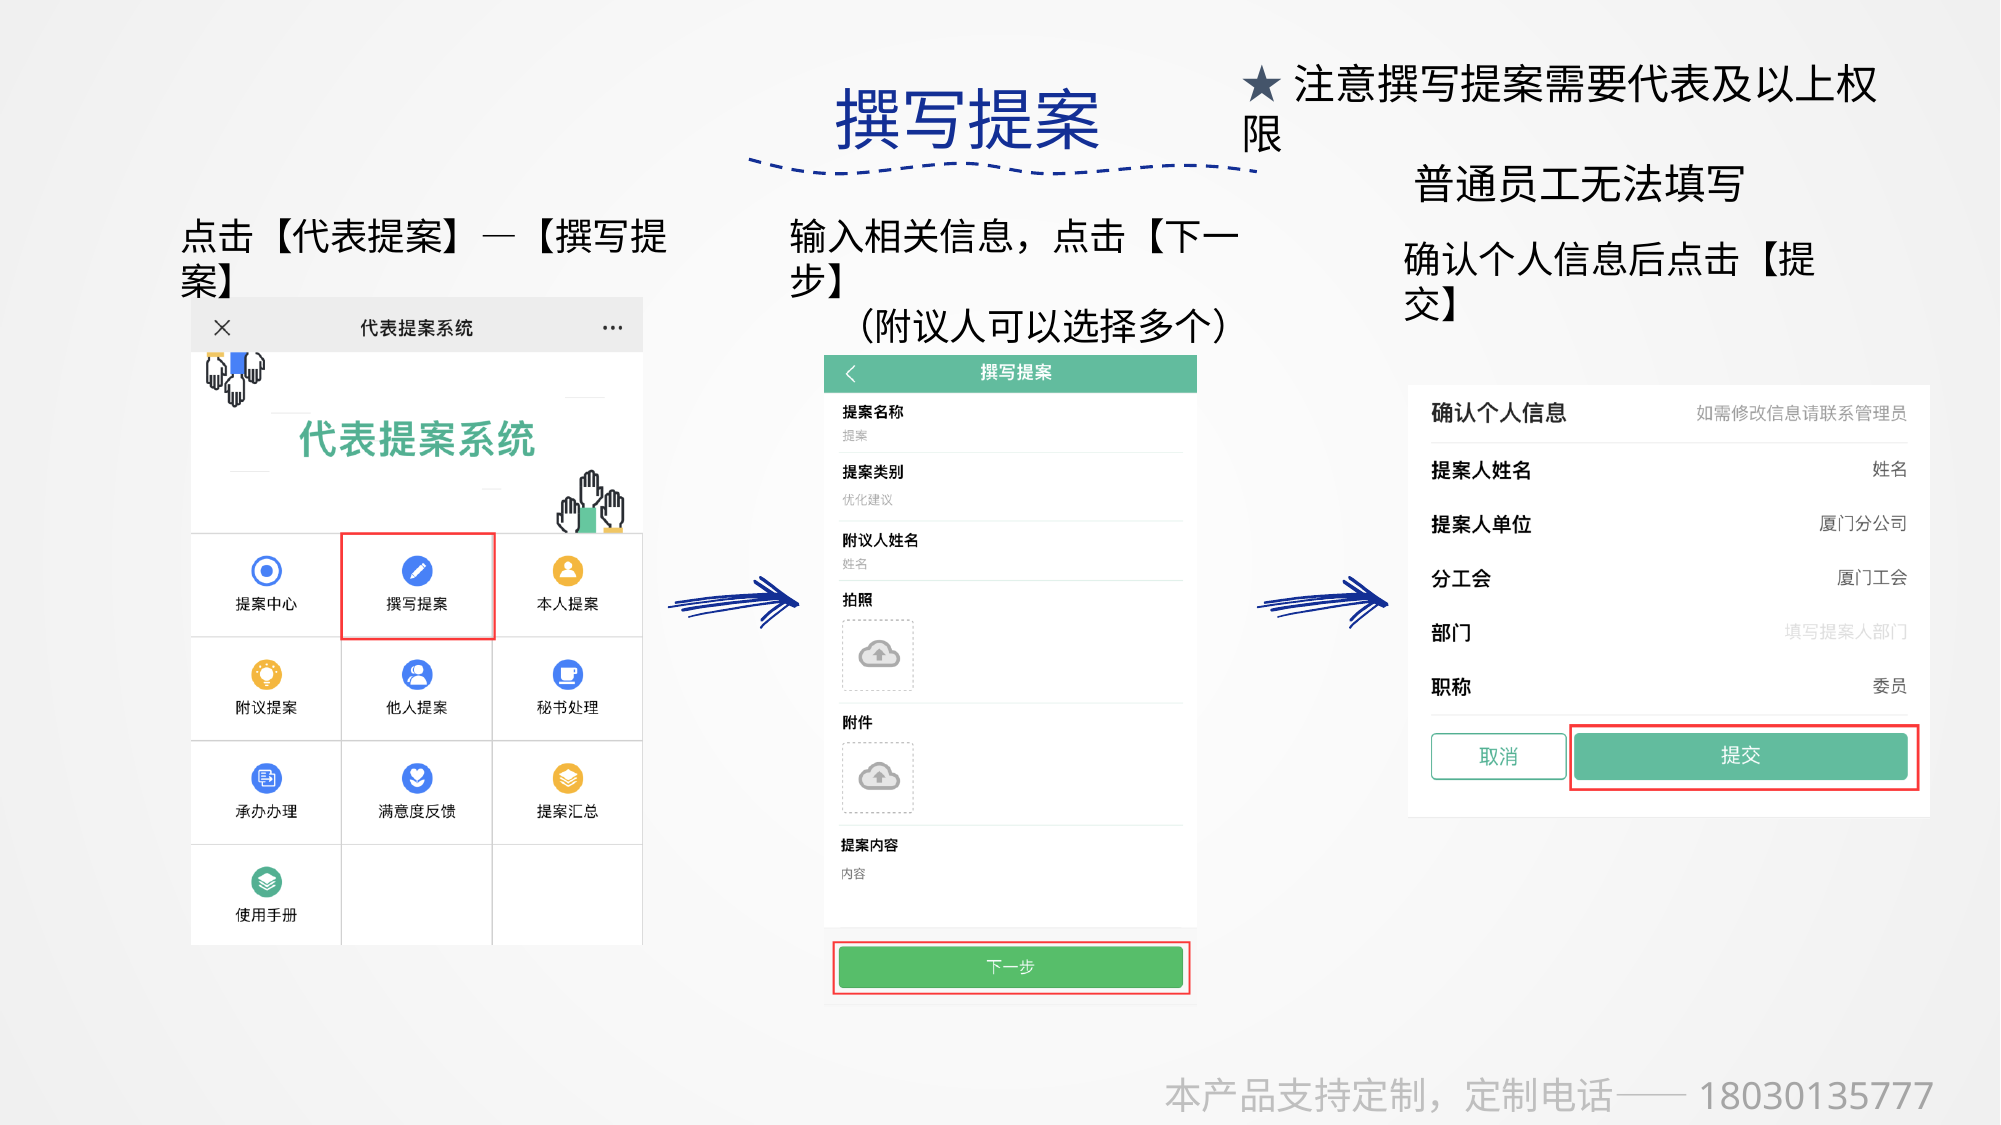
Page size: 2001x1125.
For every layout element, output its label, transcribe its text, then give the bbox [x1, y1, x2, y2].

picture [824, 355, 1197, 1007]
text_box [1256, 576, 1389, 629]
text_box [667, 576, 800, 629]
text_box 本产品支持定制，定制电话——18030135777 [1149, 1064, 2000, 1125]
picture [191, 297, 643, 945]
text_box ★注意撰写提案需要代表及以上权限 普通员工无法填写 [1227, 50, 1935, 216]
text_box 输入相关信息，点击【下一步】 （附议人可以选择多个） [774, 205, 1312, 356]
text_box 确认个人信息后点击【提交】 [1388, 228, 1902, 333]
picture [1408, 385, 1930, 819]
text_box 点击【代表提案】—【撰写提案】 [165, 205, 750, 311]
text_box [748, 70, 1257, 174]
